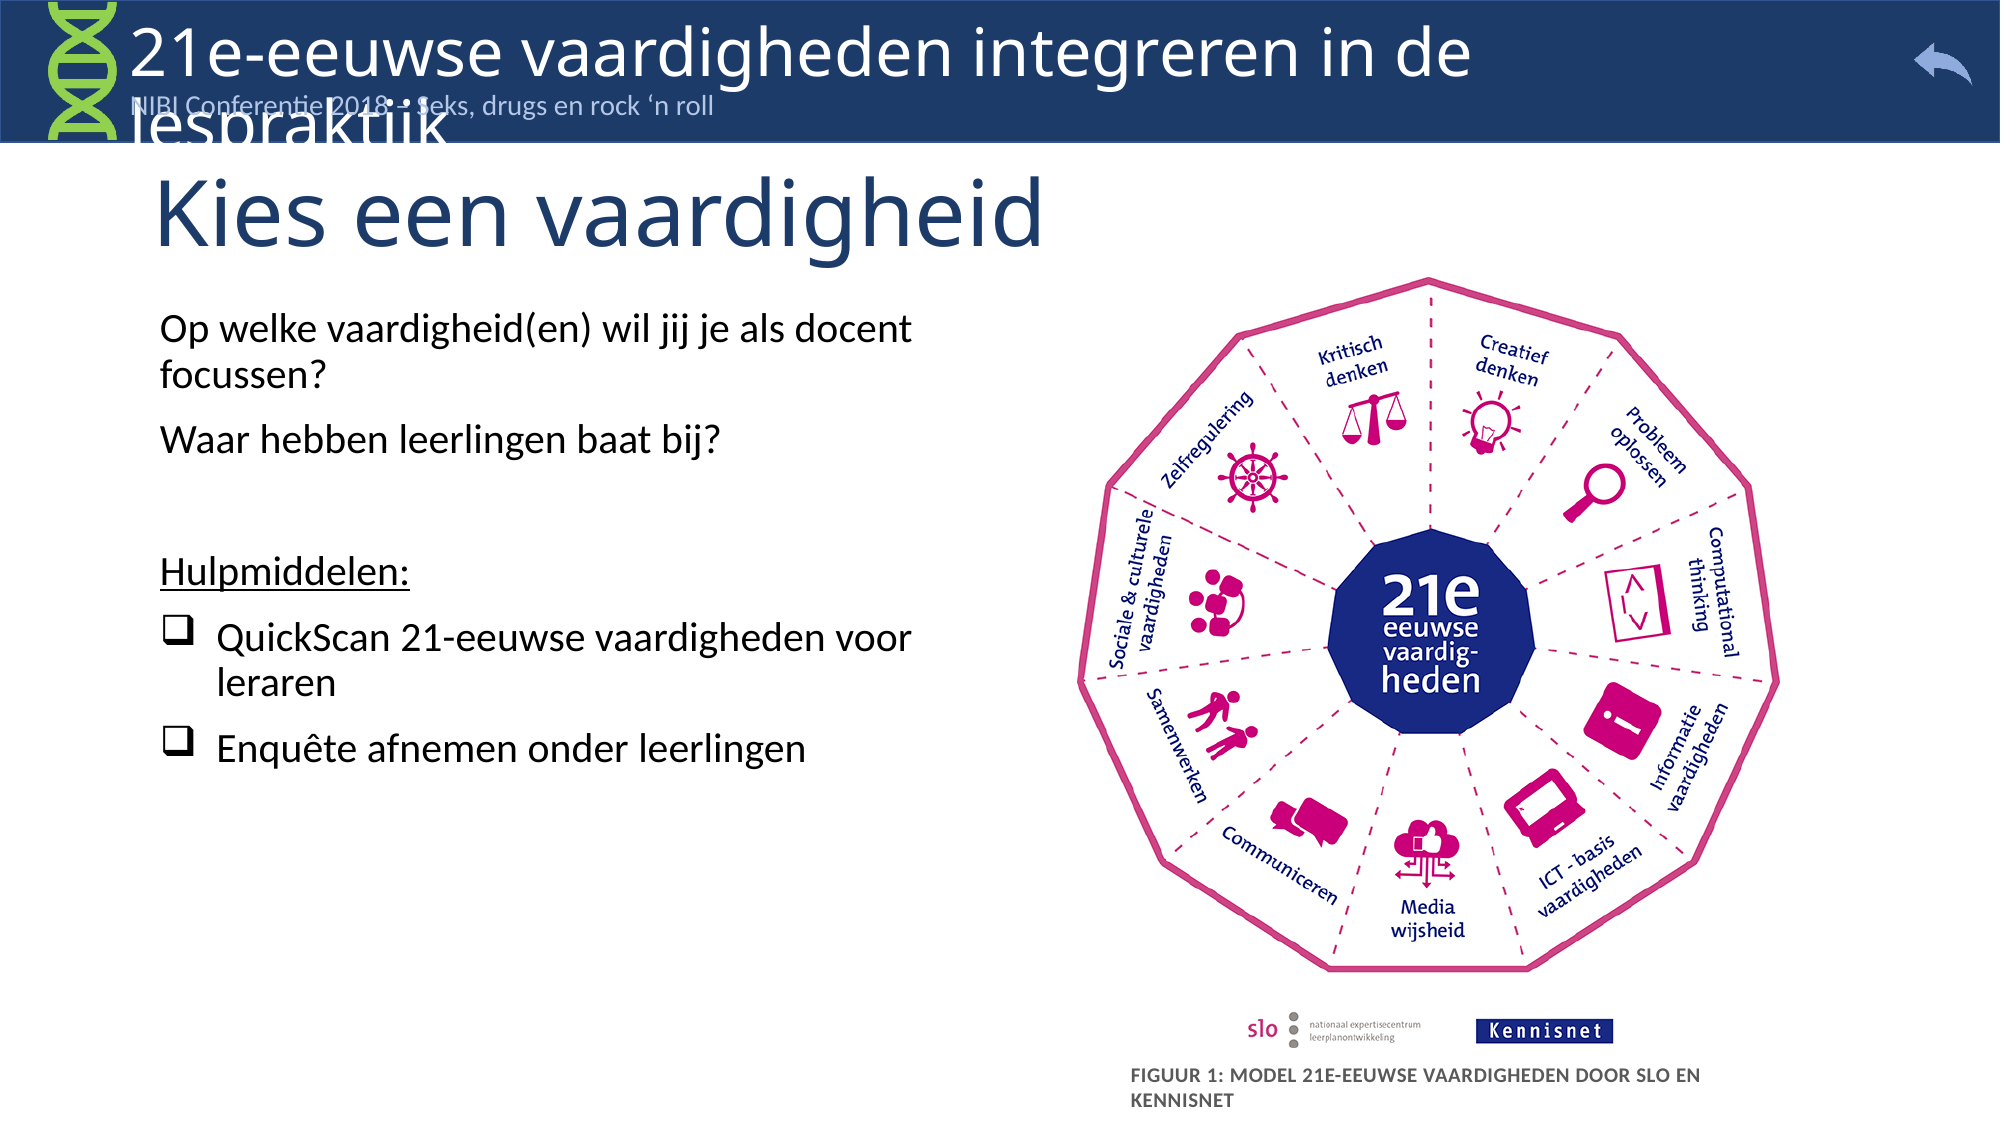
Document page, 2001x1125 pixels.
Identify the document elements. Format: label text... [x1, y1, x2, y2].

picture [6, 0, 157, 146]
picture [1051, 277, 1797, 1049]
picture [1906, 27, 1978, 99]
text_box 21e-eeuwse vaardigheden integreren in de lespraktijk [157, 11, 1797, 130]
text_box NIBI Conferentie 2018 – Seks, drugs en rock ‘n roll [157, 83, 799, 130]
text_box Figuur 1: Model 21e-eeuwse vaardigheden door SLO en Kennisnet [1130, 1061, 1775, 1112]
list Op welke vaardigheid(en) wil jij je als docent focussen? Waar hebben leerlingen baat bij? Hulpmiddelen: QuickScan 21-eeuwse vaardigheden voor leraren Enquête afnemen onder leerlingen [137, 299, 940, 1071]
text_box [157, 0, 2000, 143]
text_box [0, 0, 6, 143]
title Kies een vaardigheid [137, 156, 1863, 278]
